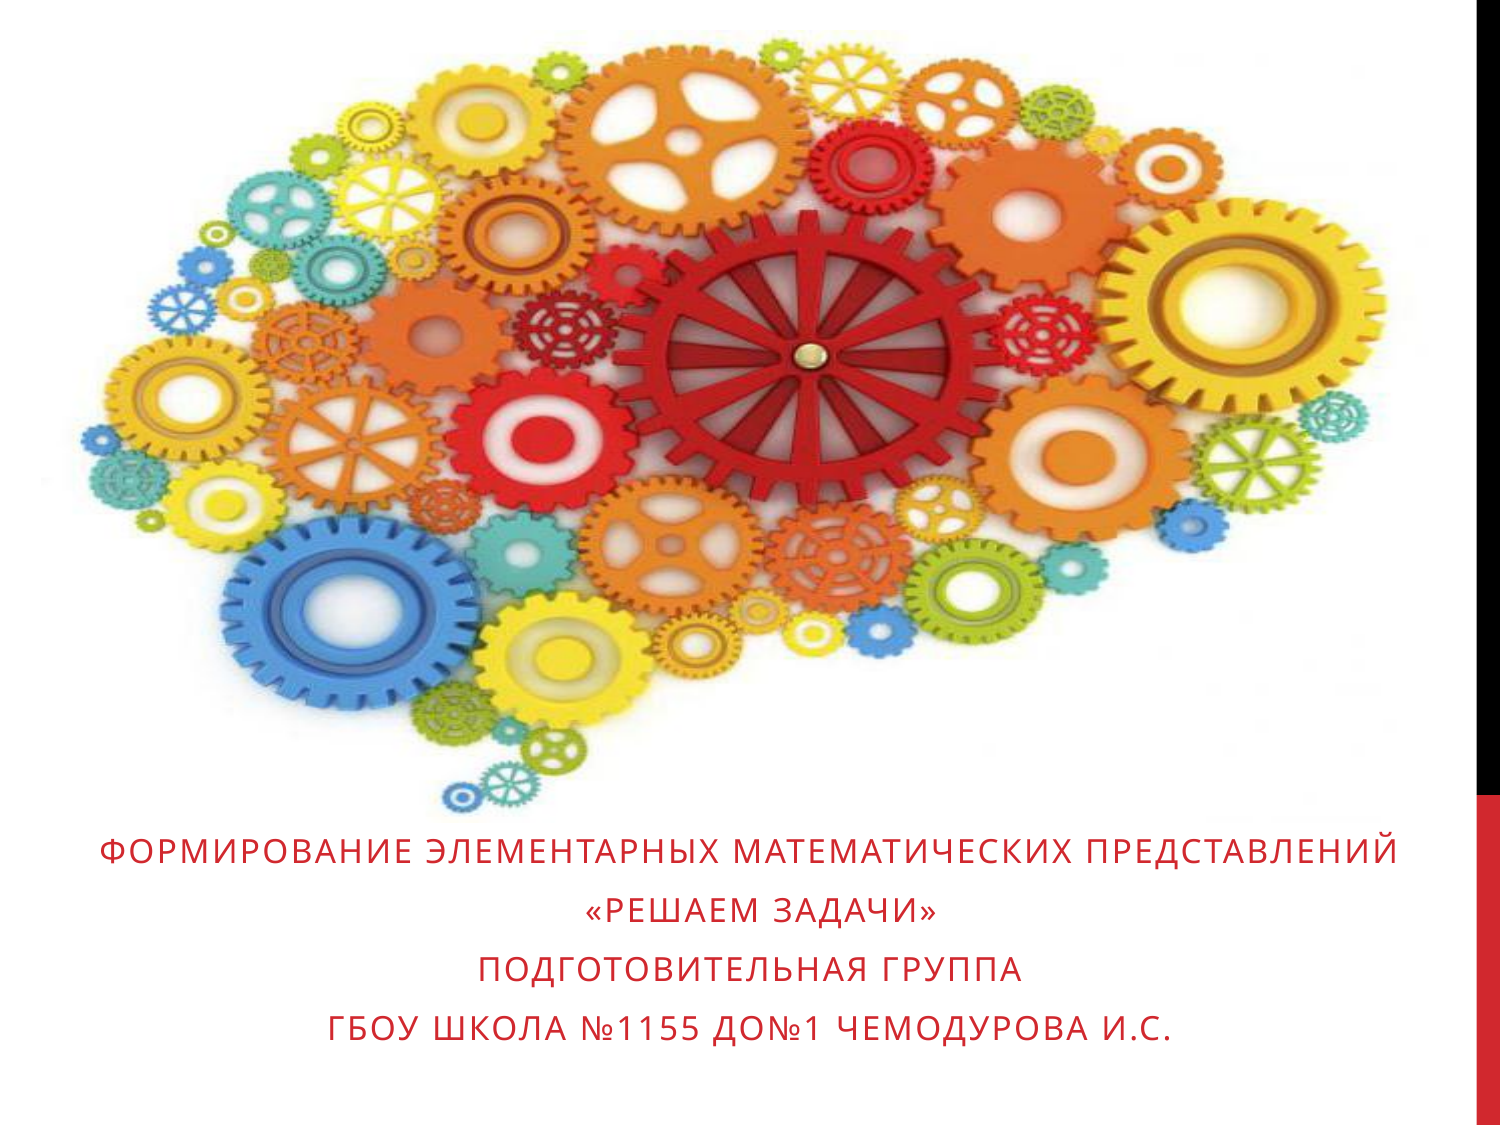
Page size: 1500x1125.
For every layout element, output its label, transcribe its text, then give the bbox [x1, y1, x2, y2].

picture [40, 30, 1448, 823]
subtitle Формирование элементарных математических представлений «решаем задачи» подготовительная ГРУППА Гбоу школа №1155 до№1 чемодурова И.С. [76, 828, 1424, 1106]
